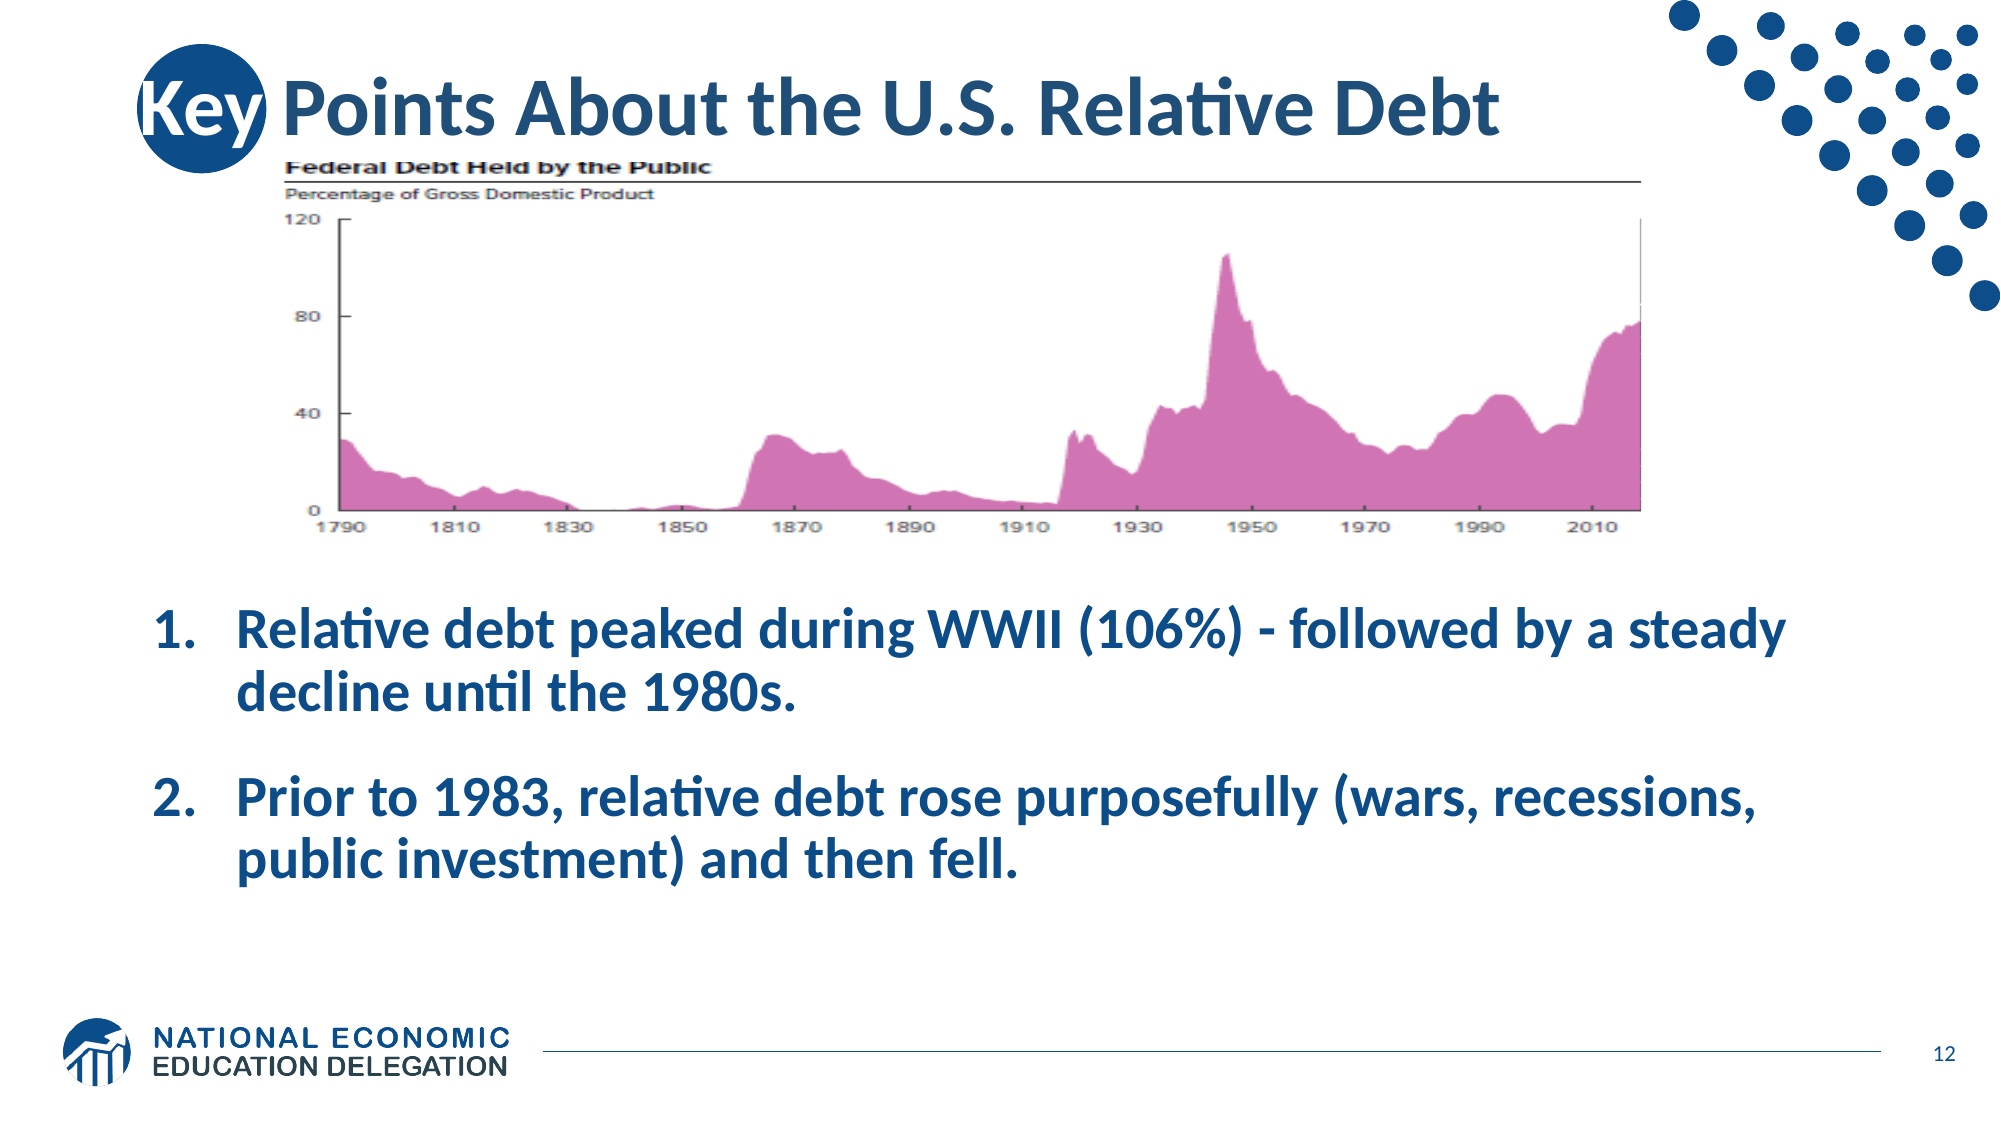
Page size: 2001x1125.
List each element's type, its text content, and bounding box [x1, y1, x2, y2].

slide_number 12 [1521, 1022, 1972, 1082]
picture [55, 1013, 520, 1091]
picture [284, 162, 1641, 544]
title Key Points About the U.S. Relative Debt [124, 0, 1850, 218]
list Relative debt peaked during WWII (106%) - followed by a steady decline until the 1980s. Prior to 1983, relative debt rose purposefully (wars, recessions, public investment) and then fell. [137, 467, 1863, 1022]
